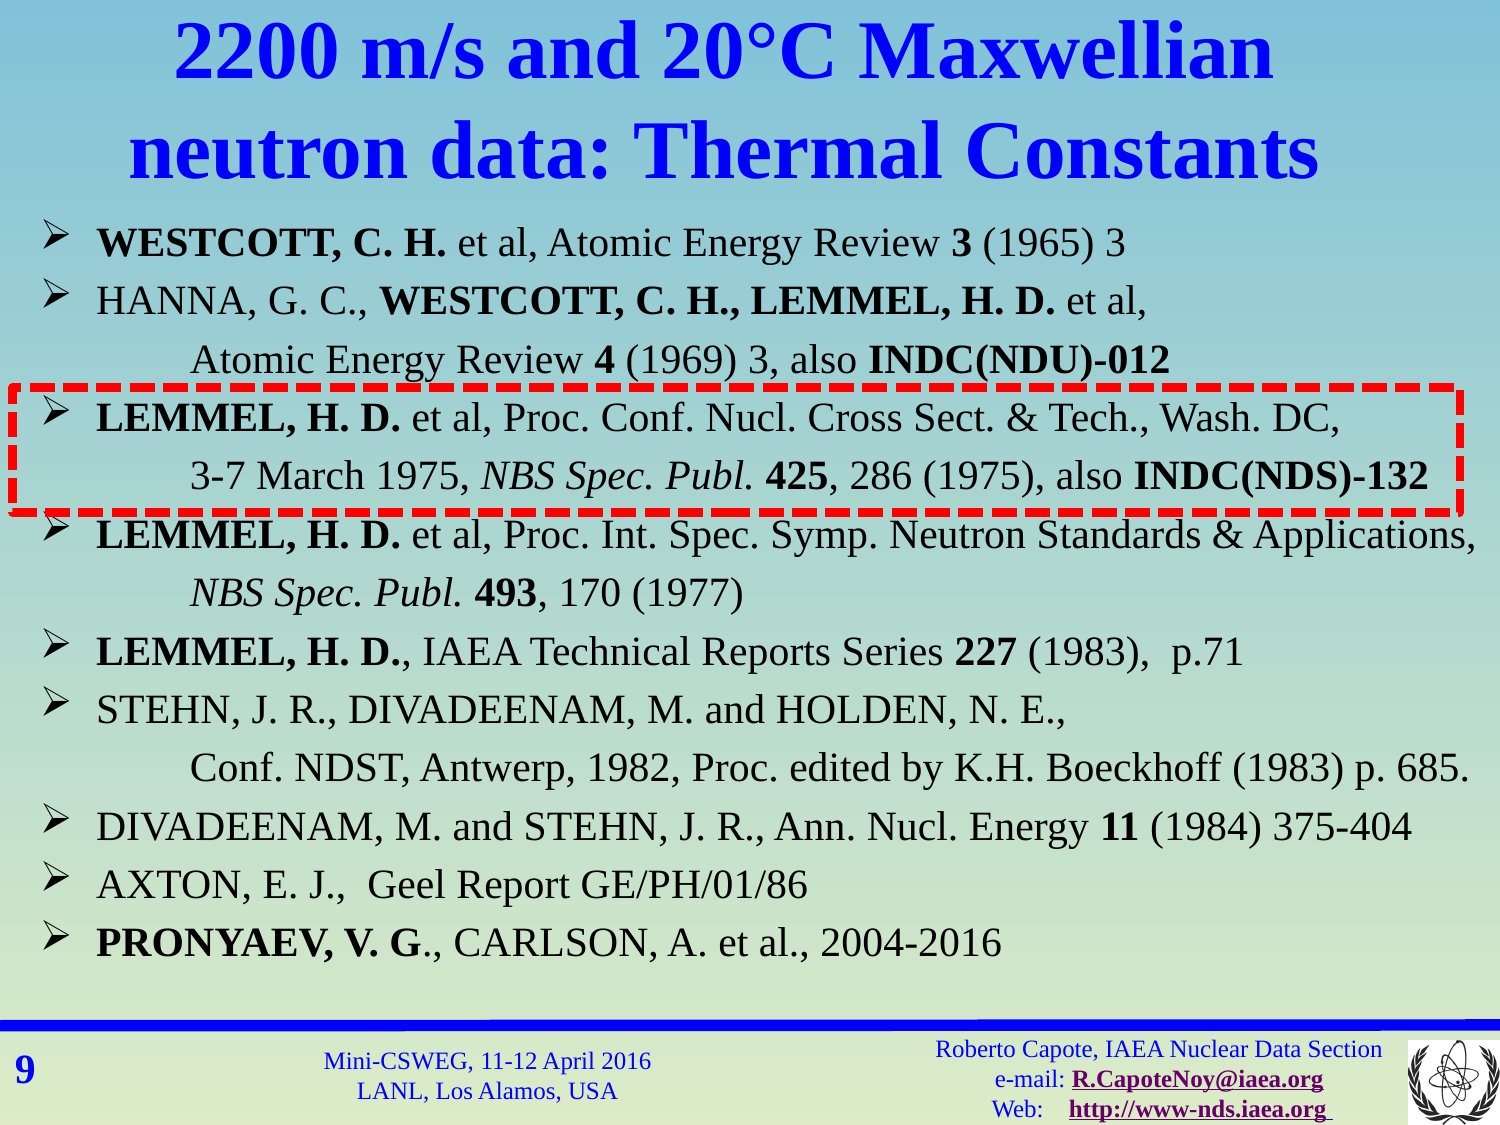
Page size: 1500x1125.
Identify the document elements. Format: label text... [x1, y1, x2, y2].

text_box [12, 387, 1460, 513]
title 2200 m/s and 20°C Maxwellian neutron data: Thermal Constants [49, 0, 1400, 175]
list WESTCOTT, C. H. et al, Atomic Energy Review 3 (1965) 3 HANNA, G. C., WESTCOTT, C. H., LEMMEL, H. D. et al, Atomic Energy Review 4 (1969) 3, also INDC(NDU)-012 LEMMEL, H. D. et al, Proc. Conf. Nucl. Cross Sect. & Tech., Wash. DC, 3-7 March 1975, NBS Spec. Publ. 425, 286 (1975), also INDC(NDS)-132 LEMMEL, H. D. et al, Proc. Int. Spec. Symp. Neutron Standards & Applications, NBS Spec. Publ. 493, 170 (1977) LEMMEL, H. D., IAEA Technical Reports Series 227 (1983), p.71 STEHN, J. R., DIVADEENAM, M. and HOLDEN, N. E., Conf. NDST, Antwerp, 1982, Proc. edited by K.H. Boeckhoff (1983) p. 685. DIVADEENAM, M. and STEHN, J. R., Ann. Nucl. Energy 11 (1984) 375-404 AXTON, E. J., Geel Report GE/PH/01/86 PRONYAEV, V. G., CARLSON, A. et al., 2004-2016 [24, 207, 1500, 950]
picture [1408, 1040, 1500, 1125]
